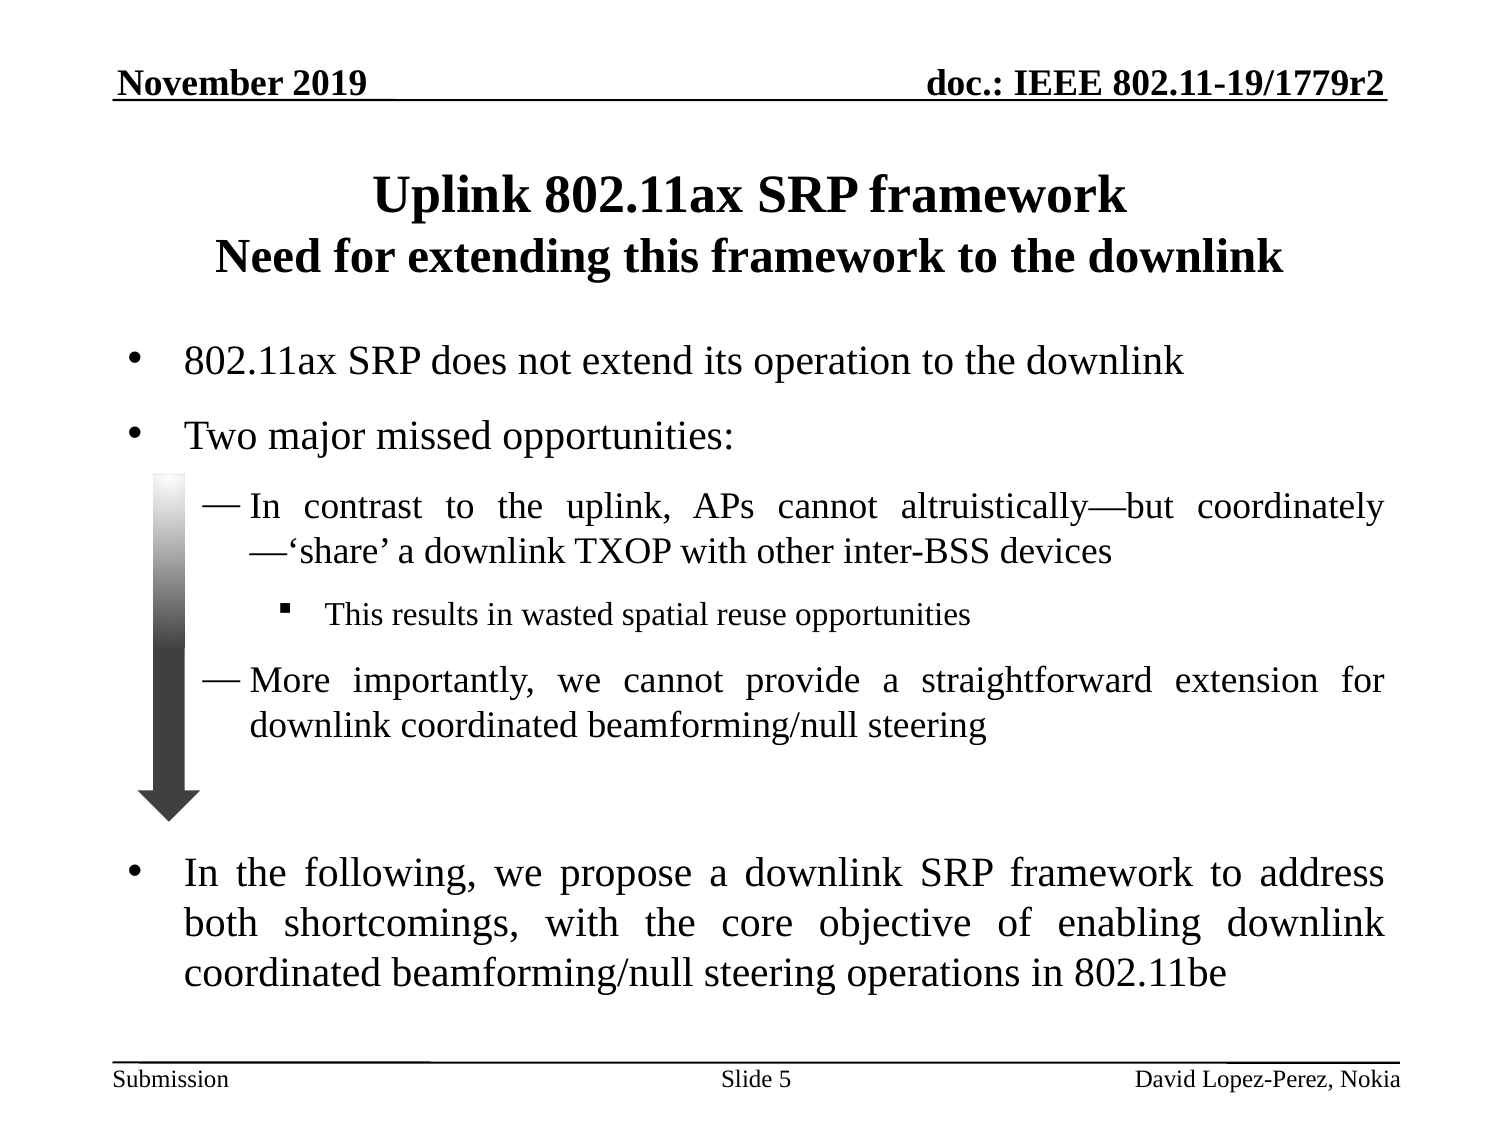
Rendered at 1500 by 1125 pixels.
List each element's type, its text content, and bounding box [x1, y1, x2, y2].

text_box [135, 472, 203, 824]
title Uplink 802.11ax SRP framework Need for extending this framework to the downlink [74, 149, 1426, 291]
slide_number Slide 5 [712, 1061, 800, 1123]
footer David Lopez-Perez, Nokia [878, 1061, 1402, 1093]
text_box November 2019 [117, 58, 507, 104]
list 802.11ax SRP does not extend its operation to the downlink Two major missed opportunities: In contrast to the uplink, APs cannot altruistically—but coordinately—‘share’ a downlink TXOP with other inter-BSS devices This results in wasted spatial reuse opportunities More importantly, we cannot provide a straightforward extension for downlink coordinated beamforming/null steering In the following, we propose a downlink SRP framework to address both shortcomings, with the core objective of enabling downlink coordinated beamforming/null steering operations in 802.11be [112, 324, 1402, 1055]
